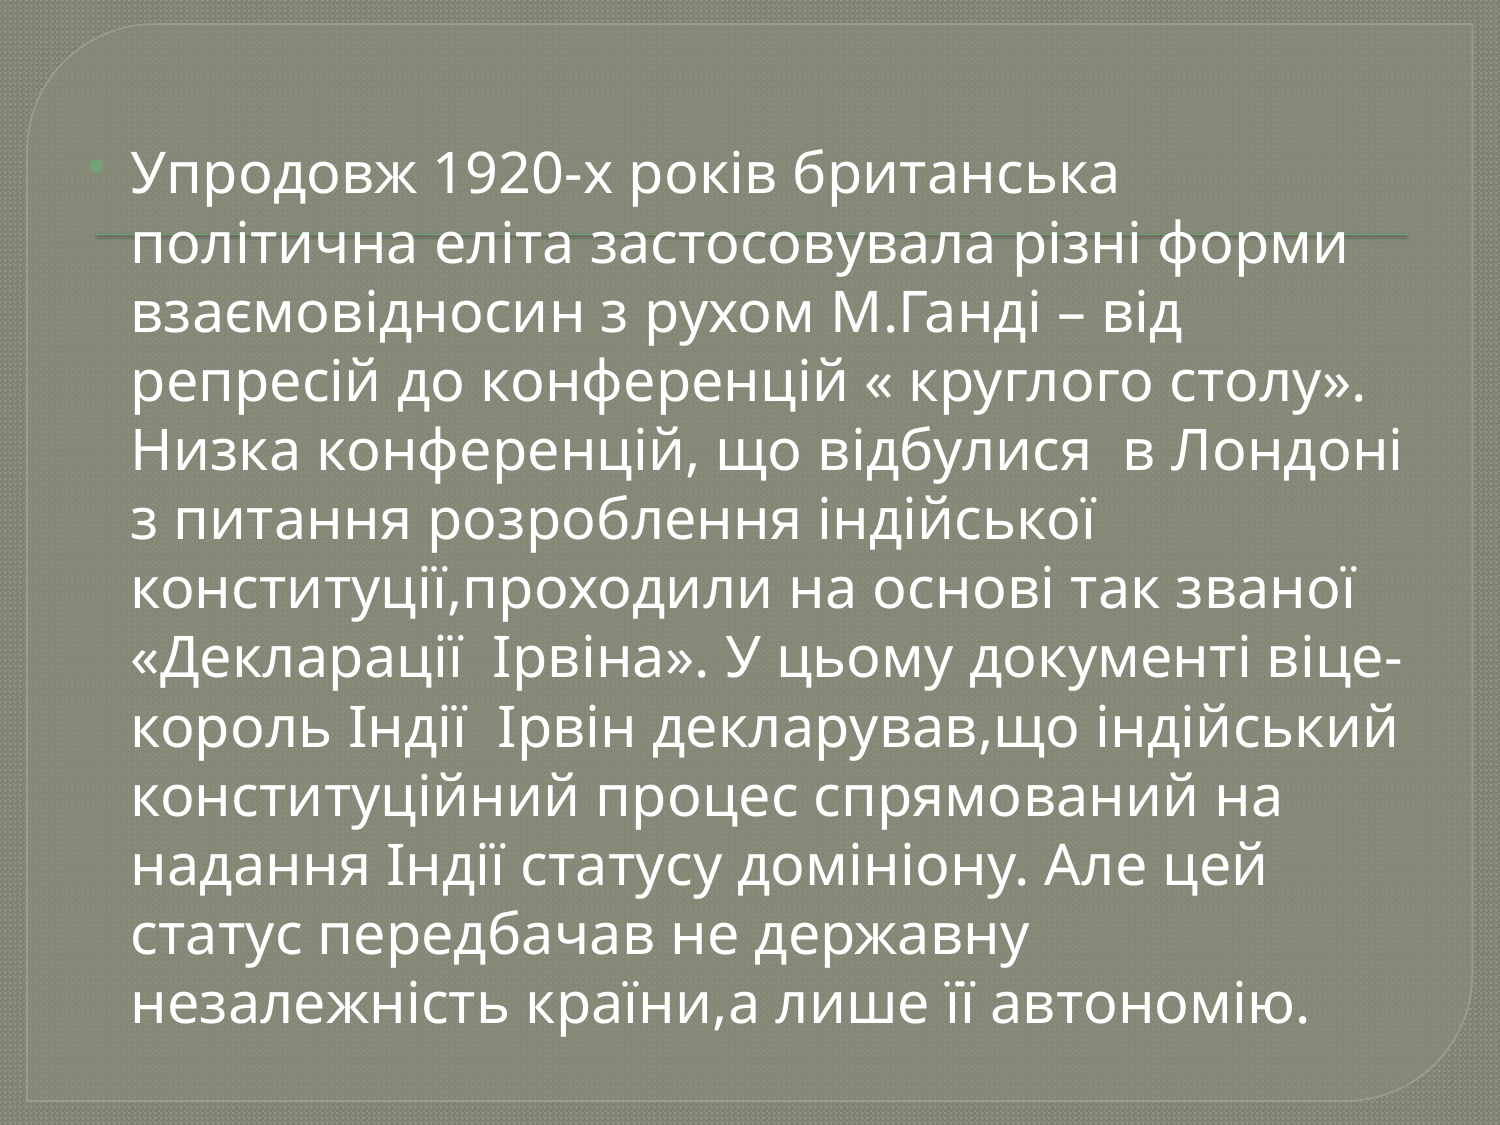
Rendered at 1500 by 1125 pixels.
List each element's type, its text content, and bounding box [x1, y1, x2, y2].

list Упродовж 1920-х років британська політична еліта застосовувала різні форми взаємовідносин з рухом М.Ганді – від репресій до конференцій « круглого столу». Низка конференцій, що відбулися в Лондоні з питання розроблення індійської конституції,проходили на основі так званої «Декларації Ірвіна». У цьому документі віце-король Індії Ірвін декларував,що індійський конституційний процес спрямований на надання Індії статусу домініону. Але цей статус передбачав не державну незалежність країни,а лише її автономію. [75, 128, 1425, 1055]
